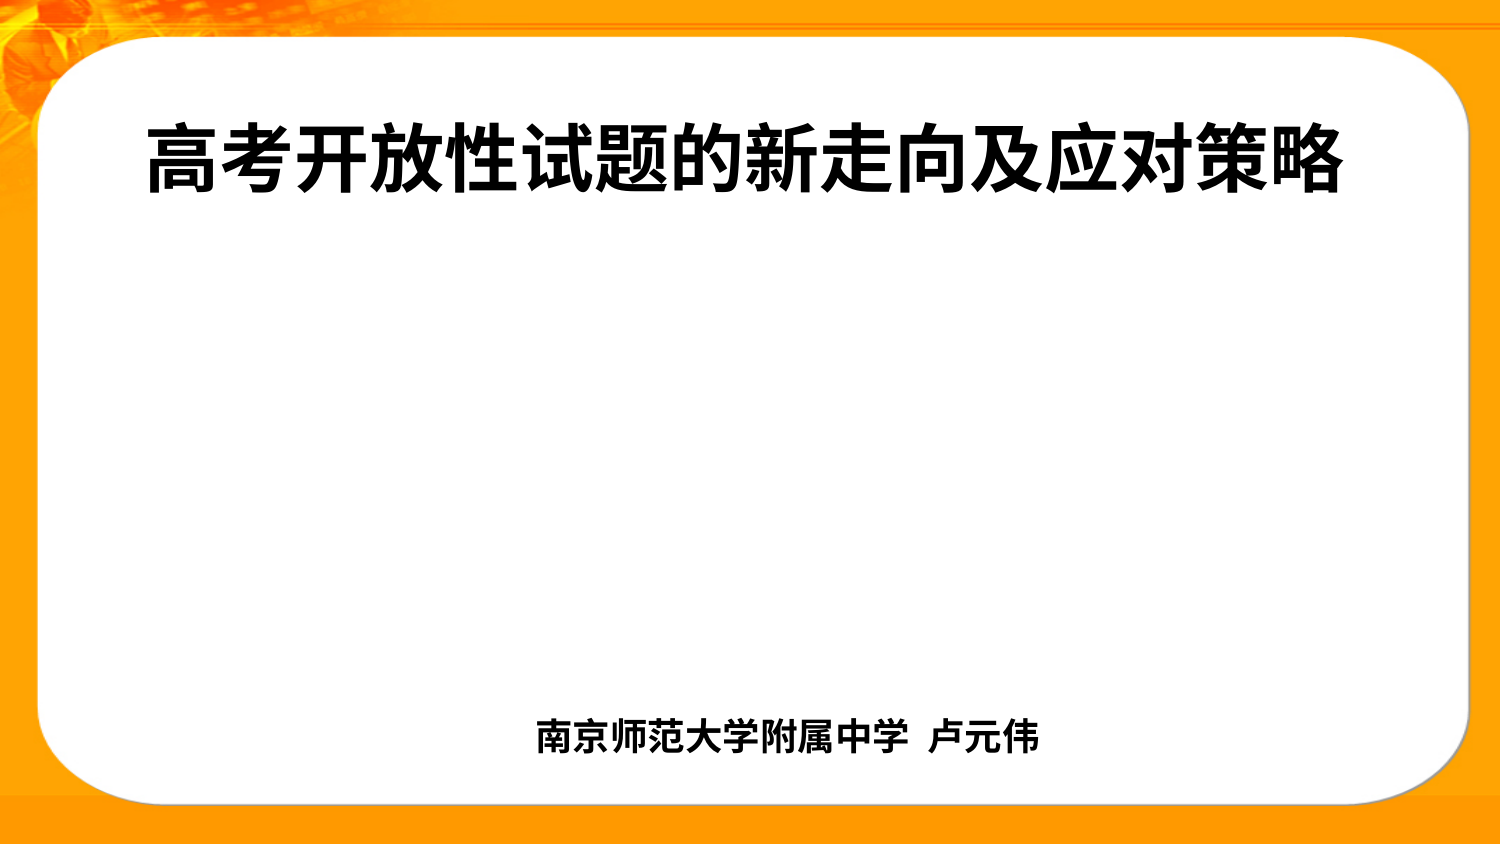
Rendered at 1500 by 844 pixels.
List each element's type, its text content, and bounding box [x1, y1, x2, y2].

text_box 南京师范大学附属中学 卢元伟 [230, 705, 1346, 765]
text_box 高考开放性试题的新走向及应对策略 [76, 114, 1412, 337]
picture [0, 0, 1500, 844]
